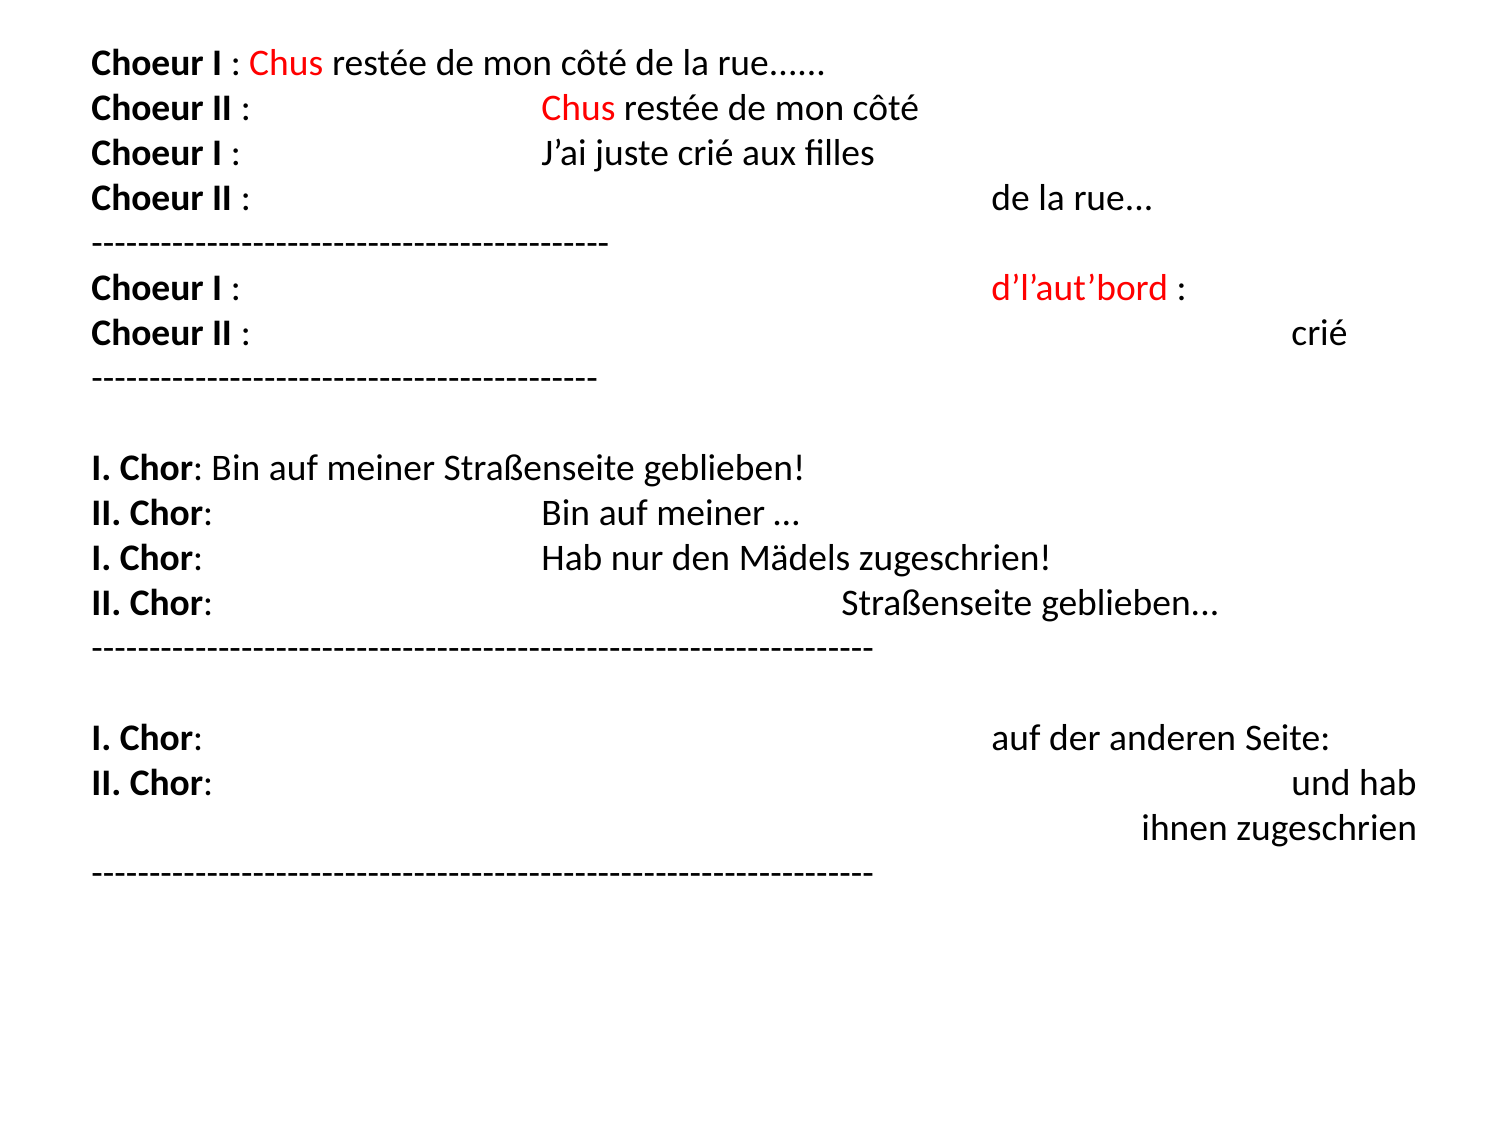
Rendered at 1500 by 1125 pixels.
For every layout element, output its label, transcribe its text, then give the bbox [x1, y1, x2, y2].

text_box Choeur I : Chus restée de mon côté de la rue...... Choeur II : Chus restée de mon côté Choeur I : J’ai juste crié aux filles Choeur II : de la rue... --------------------------------------------- Choeur I : d’l’aut’bord : Choeur II : crié -------------------------------------------- I. Chor: Bin auf meiner Straßenseite geblieben! II. Chor: Bin auf meiner … I. Chor: Hab nur den Mädels zugeschrien! II. Chor: Straßenseite geblieben... -------------------------------------------------------------------- I. Chor: auf der anderen Seite: II. Chor: und hab ihnen zugeschrien -------------------------------------------------------------------- [76, 30, 1471, 946]
